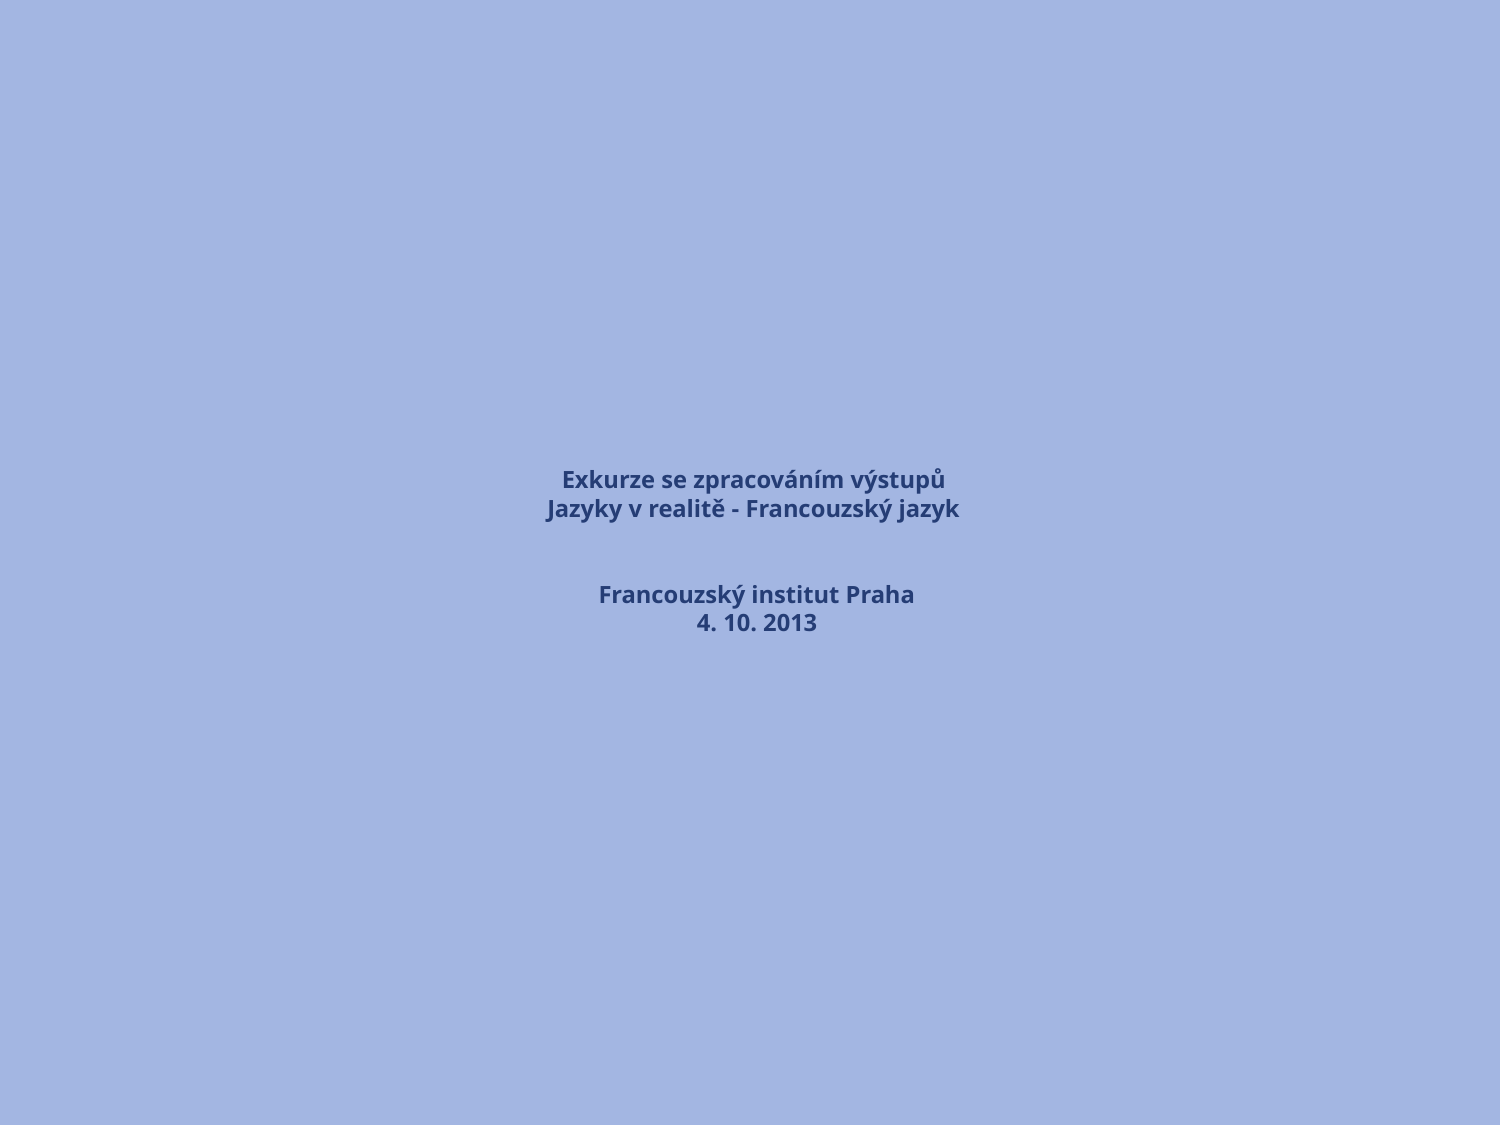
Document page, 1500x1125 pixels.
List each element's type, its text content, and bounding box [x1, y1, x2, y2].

title Exkurze se zpracováním výstupů Jazyky v realitě - Francouzský jazyk Francouzský institut Praha 4. 10. 2013 [81, 456, 1433, 645]
